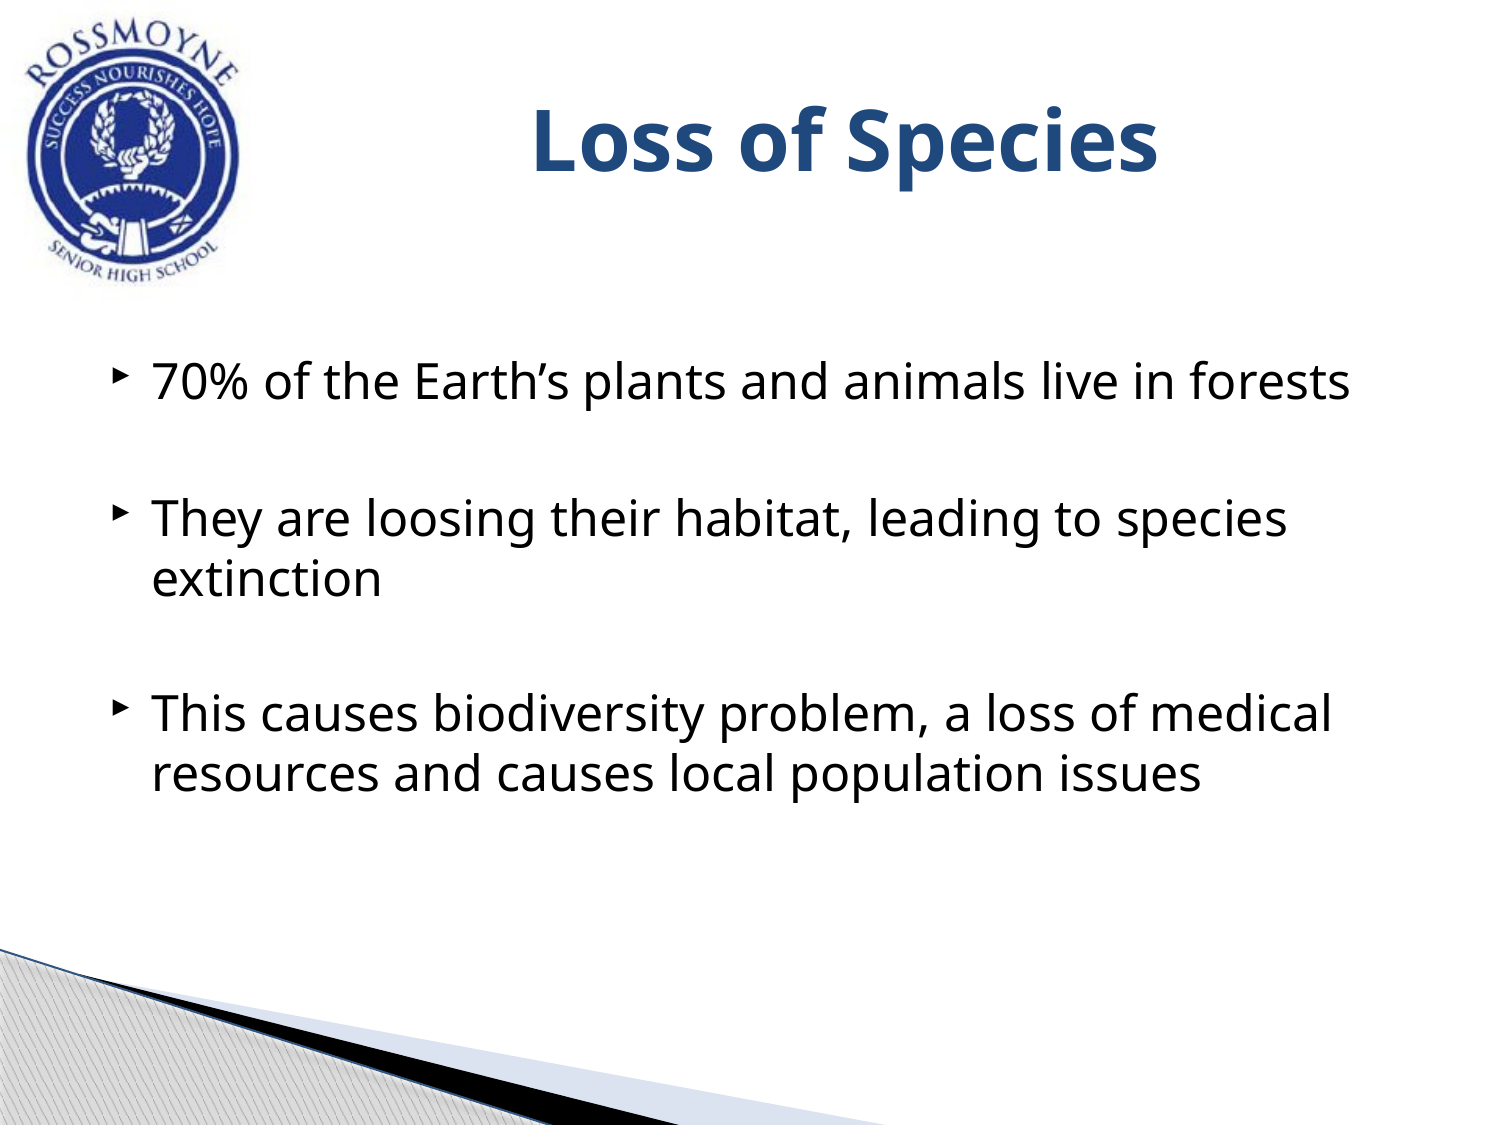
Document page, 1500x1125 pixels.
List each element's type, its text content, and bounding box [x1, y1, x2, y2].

picture [0, 0, 266, 310]
list 70% of the Earth’s plants and animals live in forests They are loosing their habitat, leading to species extinction This causes biodiversity problem, a loss of medical resources and causes local population issues [76, 278, 1426, 986]
title Loss of Species [271, 42, 1461, 233]
